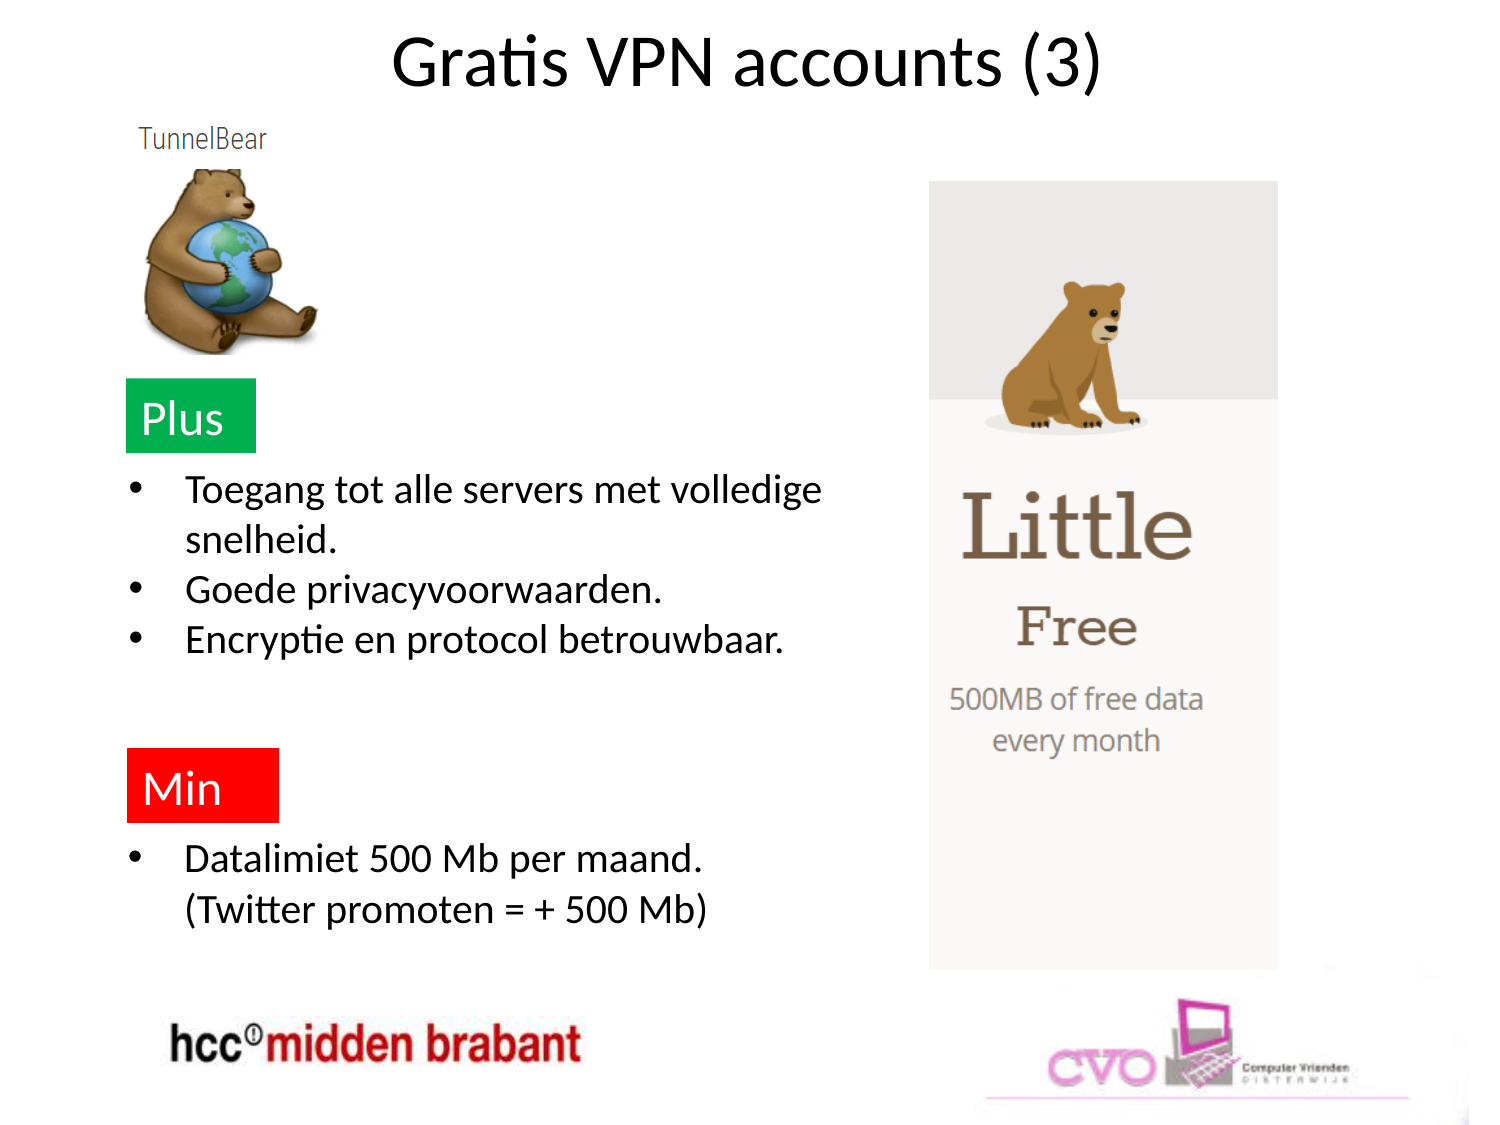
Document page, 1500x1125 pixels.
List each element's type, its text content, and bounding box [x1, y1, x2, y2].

picture [929, 180, 1469, 1125]
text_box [112, 748, 774, 941]
picture [127, 113, 325, 373]
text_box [113, 378, 894, 723]
title Gratis VPN accounts (3) [72, 0, 1423, 114]
picture [160, 1015, 591, 1079]
